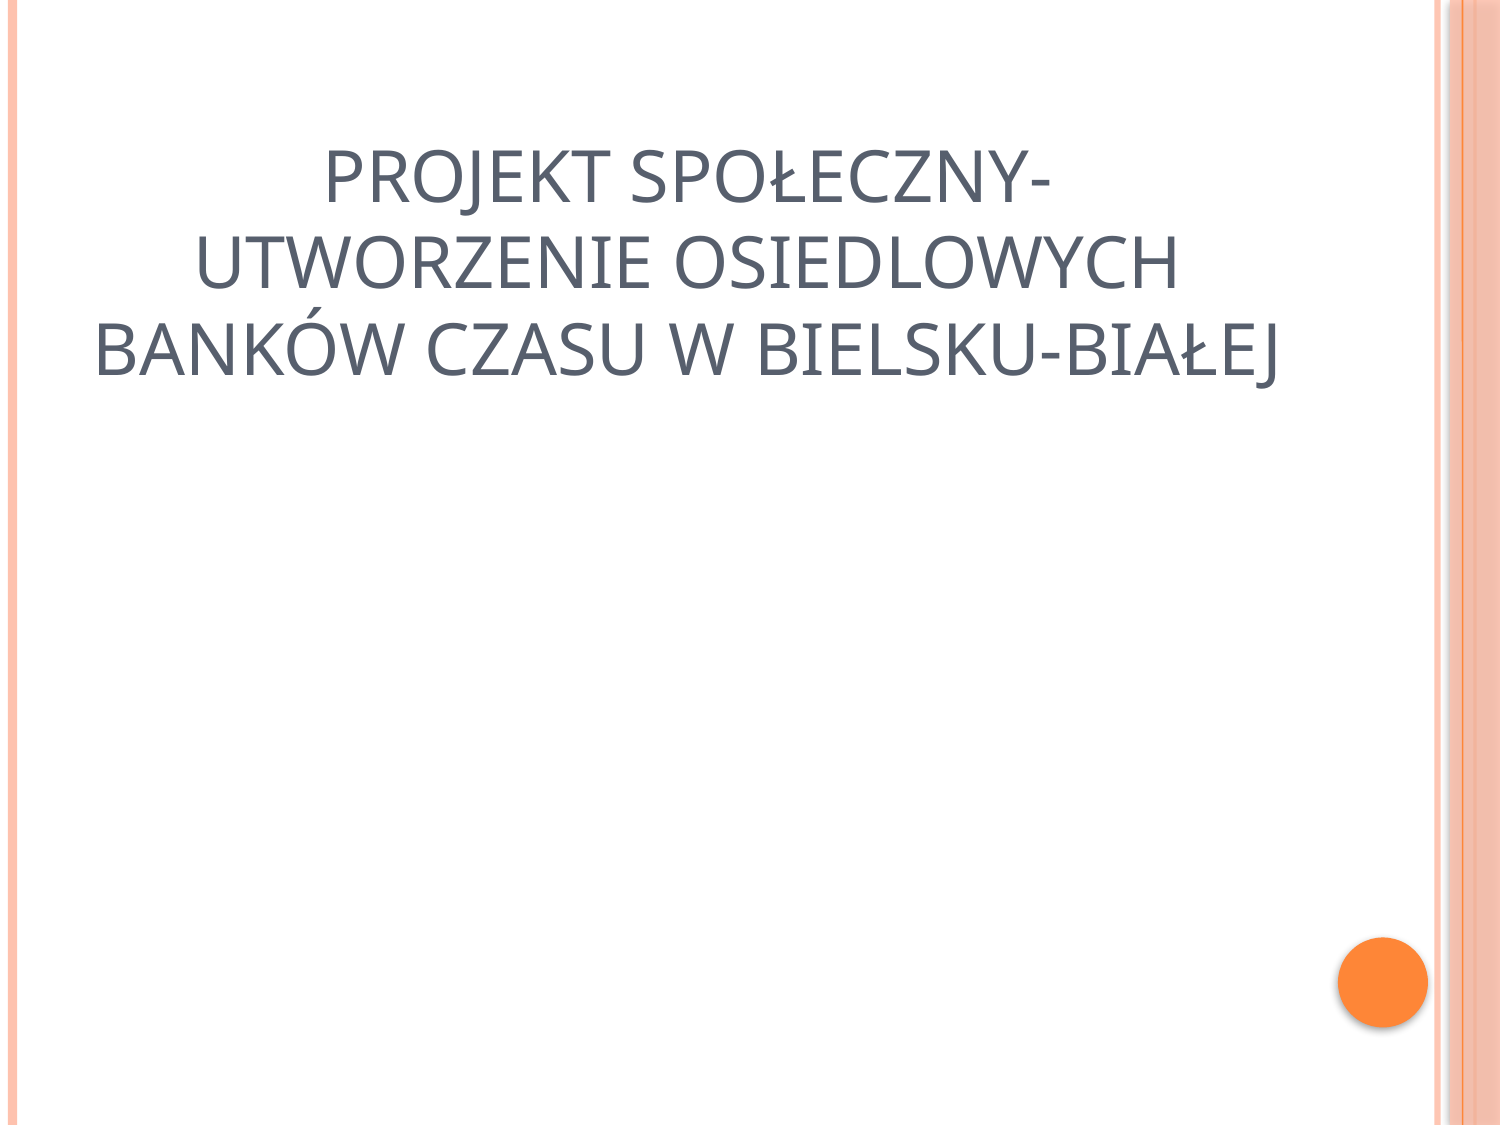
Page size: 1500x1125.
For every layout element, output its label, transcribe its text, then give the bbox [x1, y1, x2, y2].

title Projekt społeczny- utworzenie osiedlowych banków czasu w Bielsku-Białej [75, 45, 1300, 398]
